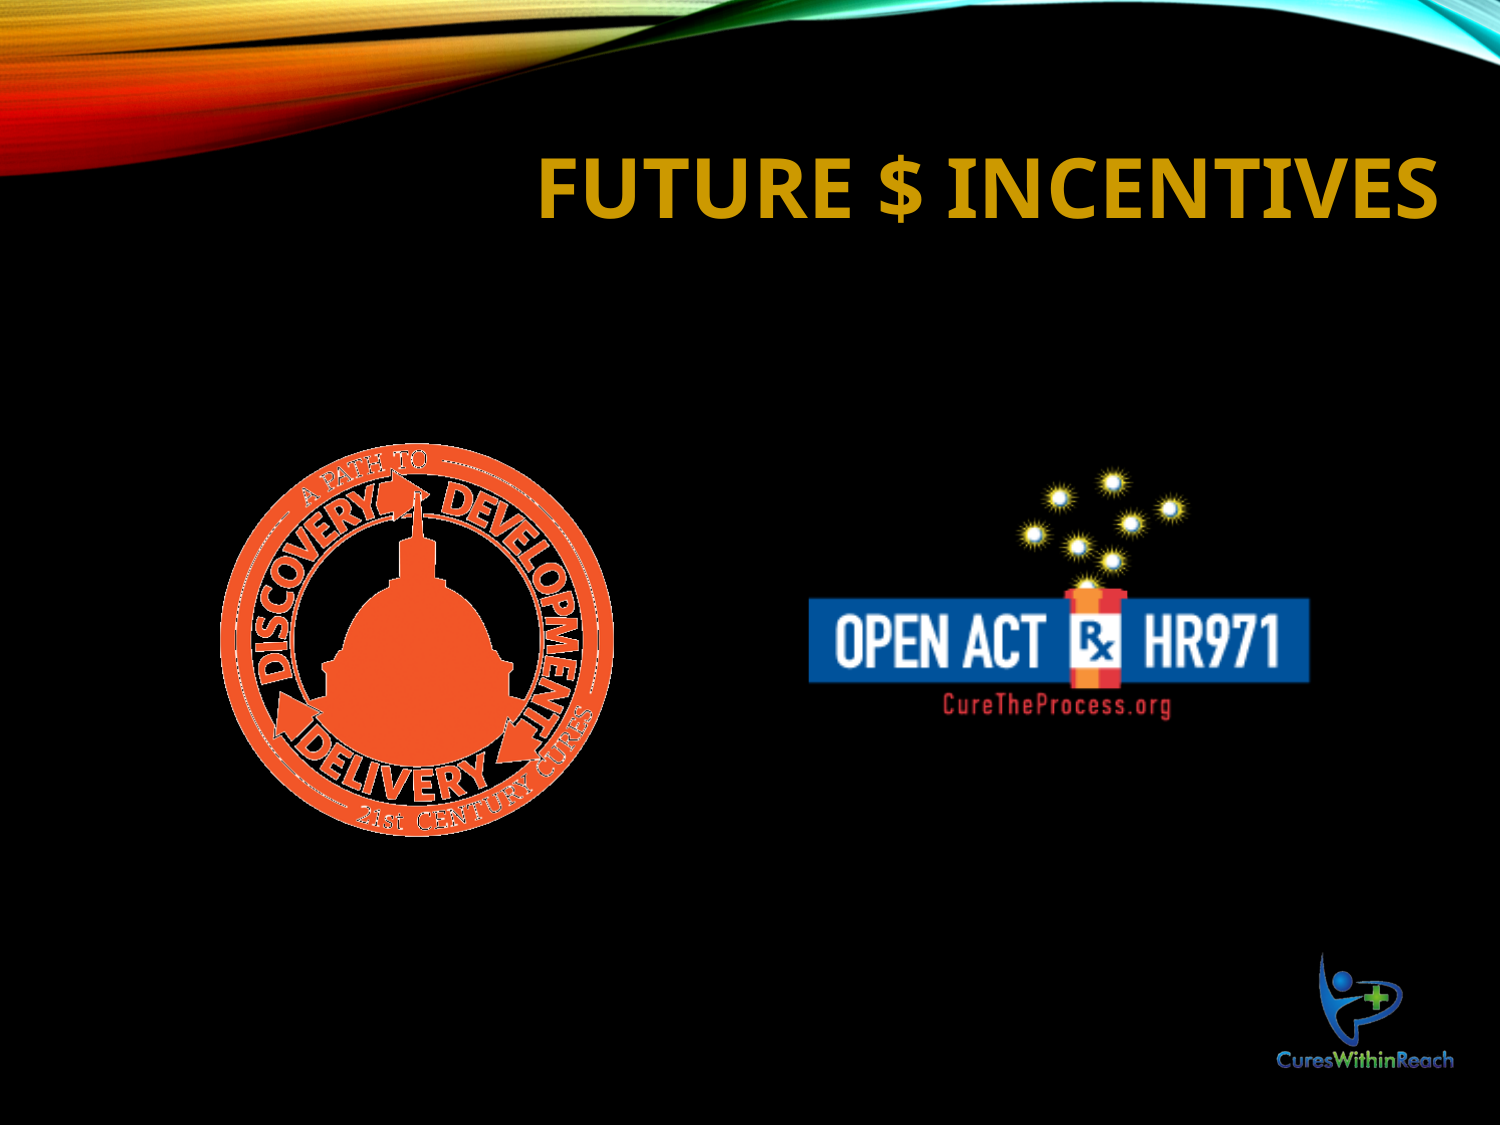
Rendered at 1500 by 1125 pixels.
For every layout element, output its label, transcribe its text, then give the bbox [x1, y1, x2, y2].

picture [1270, 947, 1457, 1074]
picture [190, 413, 644, 867]
picture [0, 0, 1500, 178]
picture [738, 457, 1364, 754]
title Future $ INCENTIVES [150, 120, 1457, 264]
